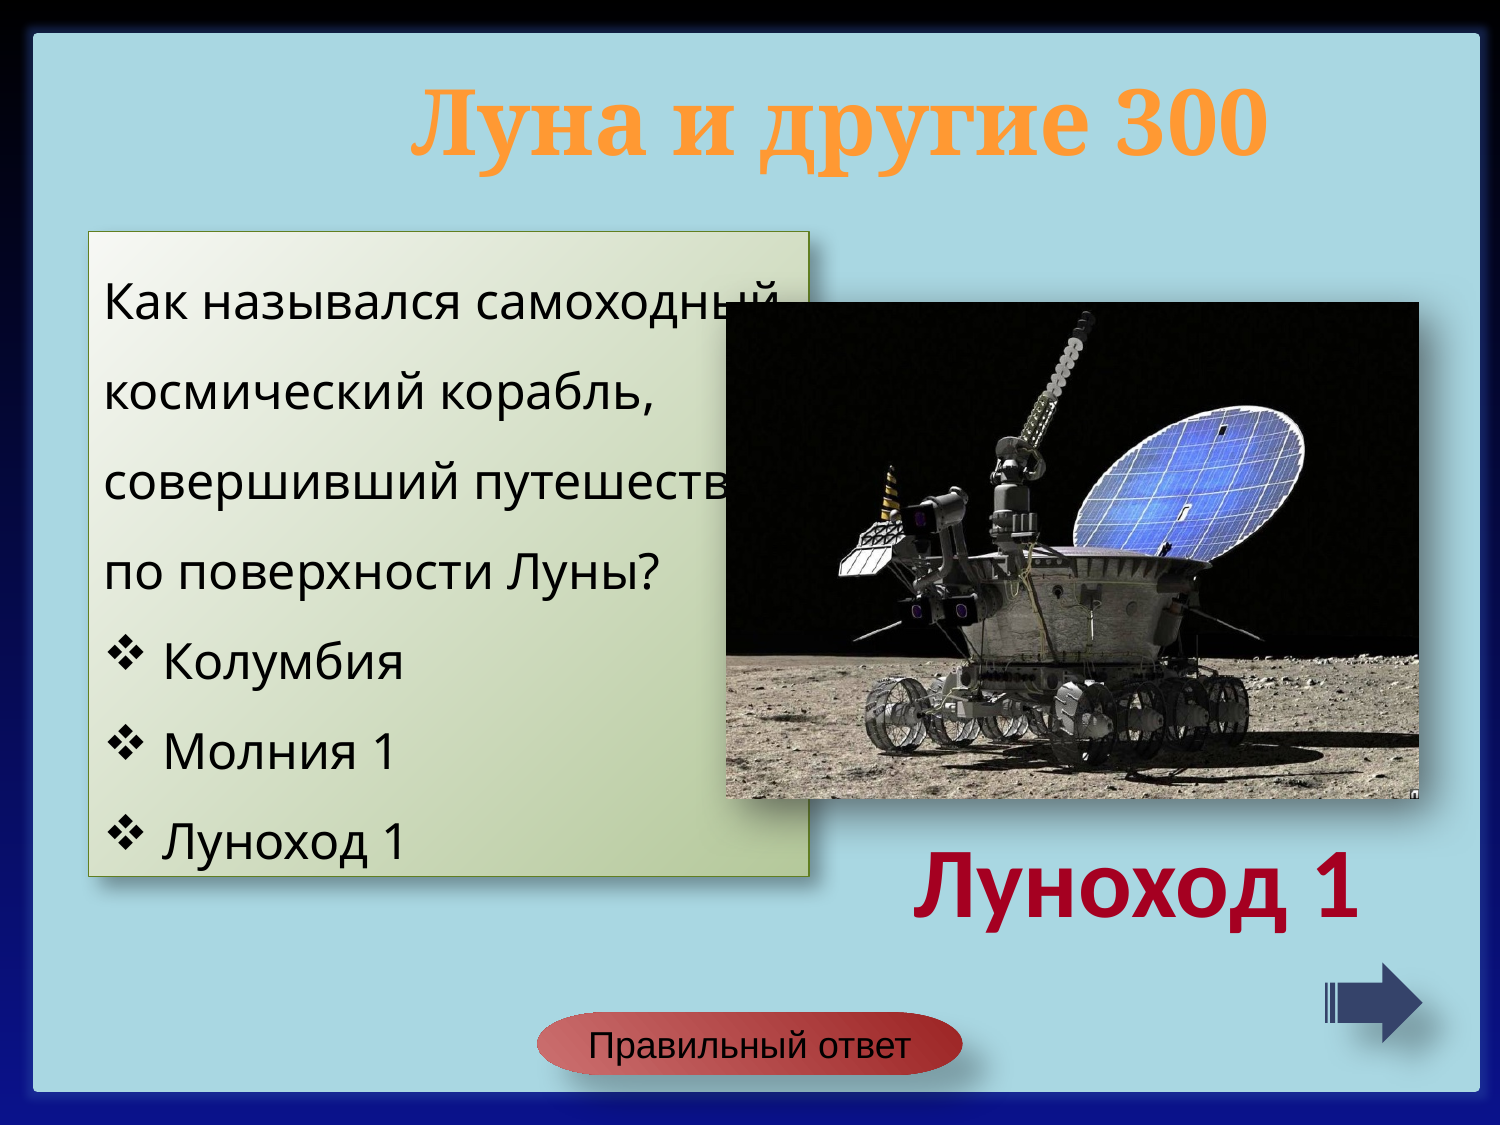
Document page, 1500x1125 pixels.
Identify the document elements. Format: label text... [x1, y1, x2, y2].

text_box Луноход 1 [879, 849, 1396, 946]
text_box Правильный ответ [537, 1012, 963, 1075]
text_box [1337, 962, 1423, 1044]
text_box Луна и другие 300 [324, 66, 1356, 172]
text_box [1330, 982, 1336, 1023]
text_box Как назывался самоходный космический корабль, совершивший путешествие по поверхности Луны? Колумбия Молния 1 Луноход 1 [88, 231, 810, 877]
picture [726, 302, 1419, 799]
